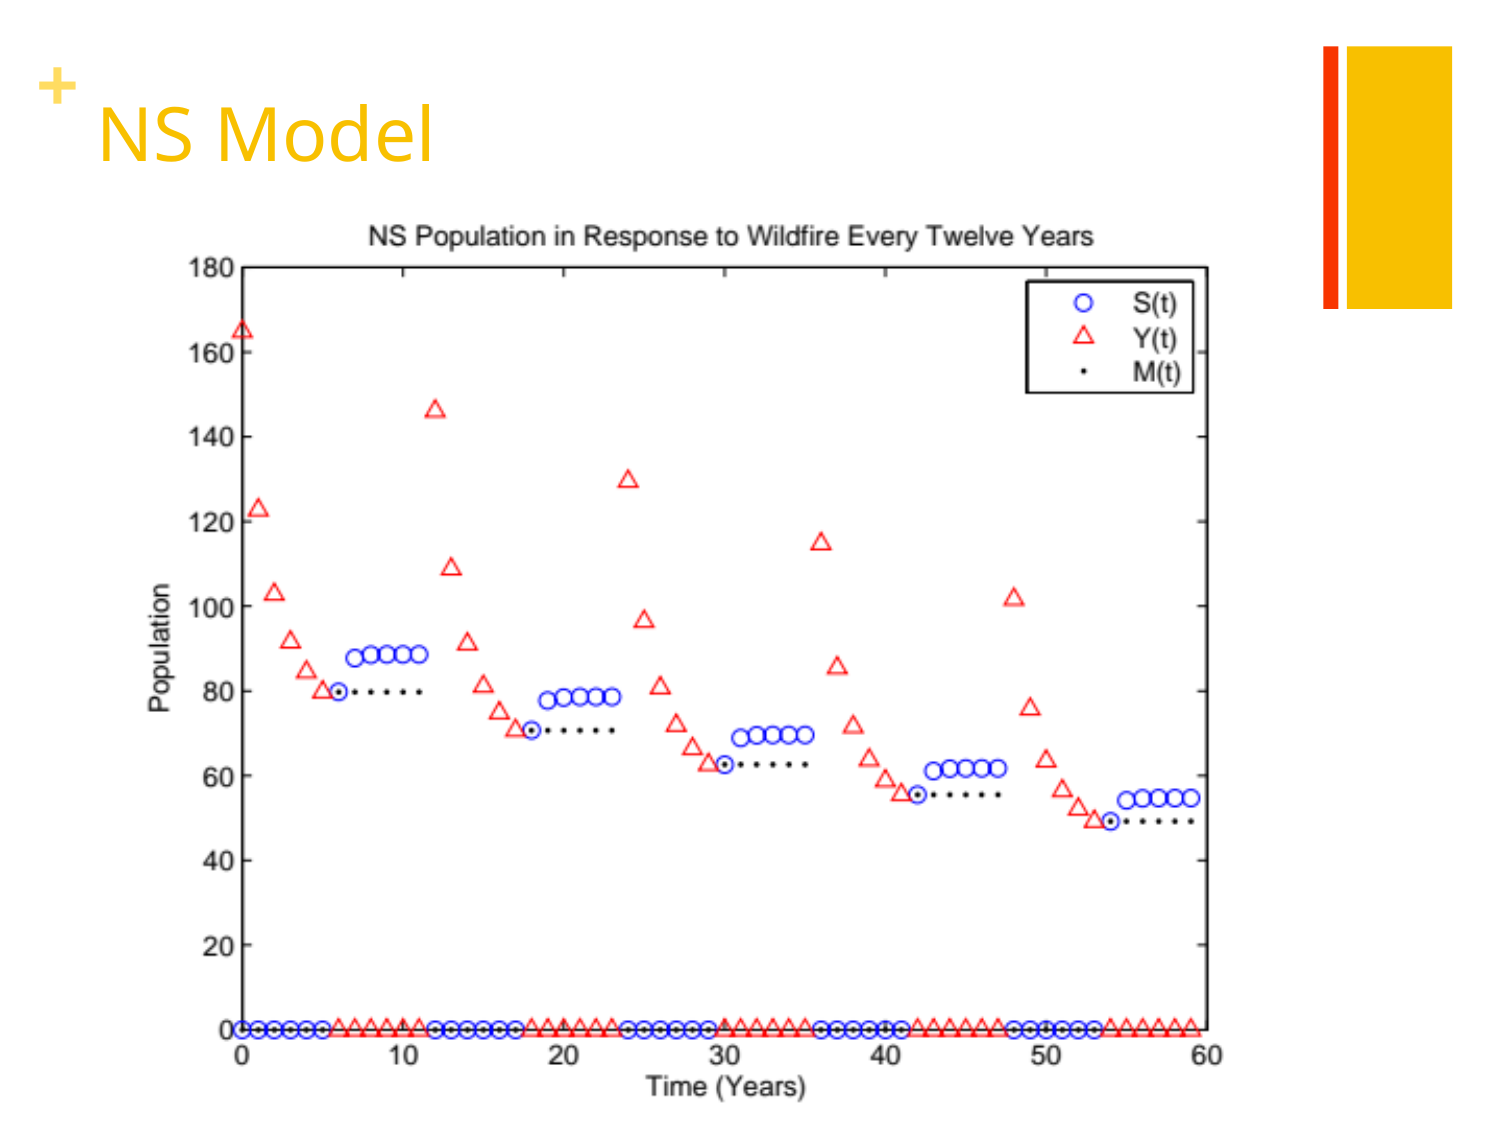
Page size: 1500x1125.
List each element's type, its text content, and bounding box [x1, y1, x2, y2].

title NS Model [81, 79, 1322, 200]
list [81, 201, 1322, 1125]
